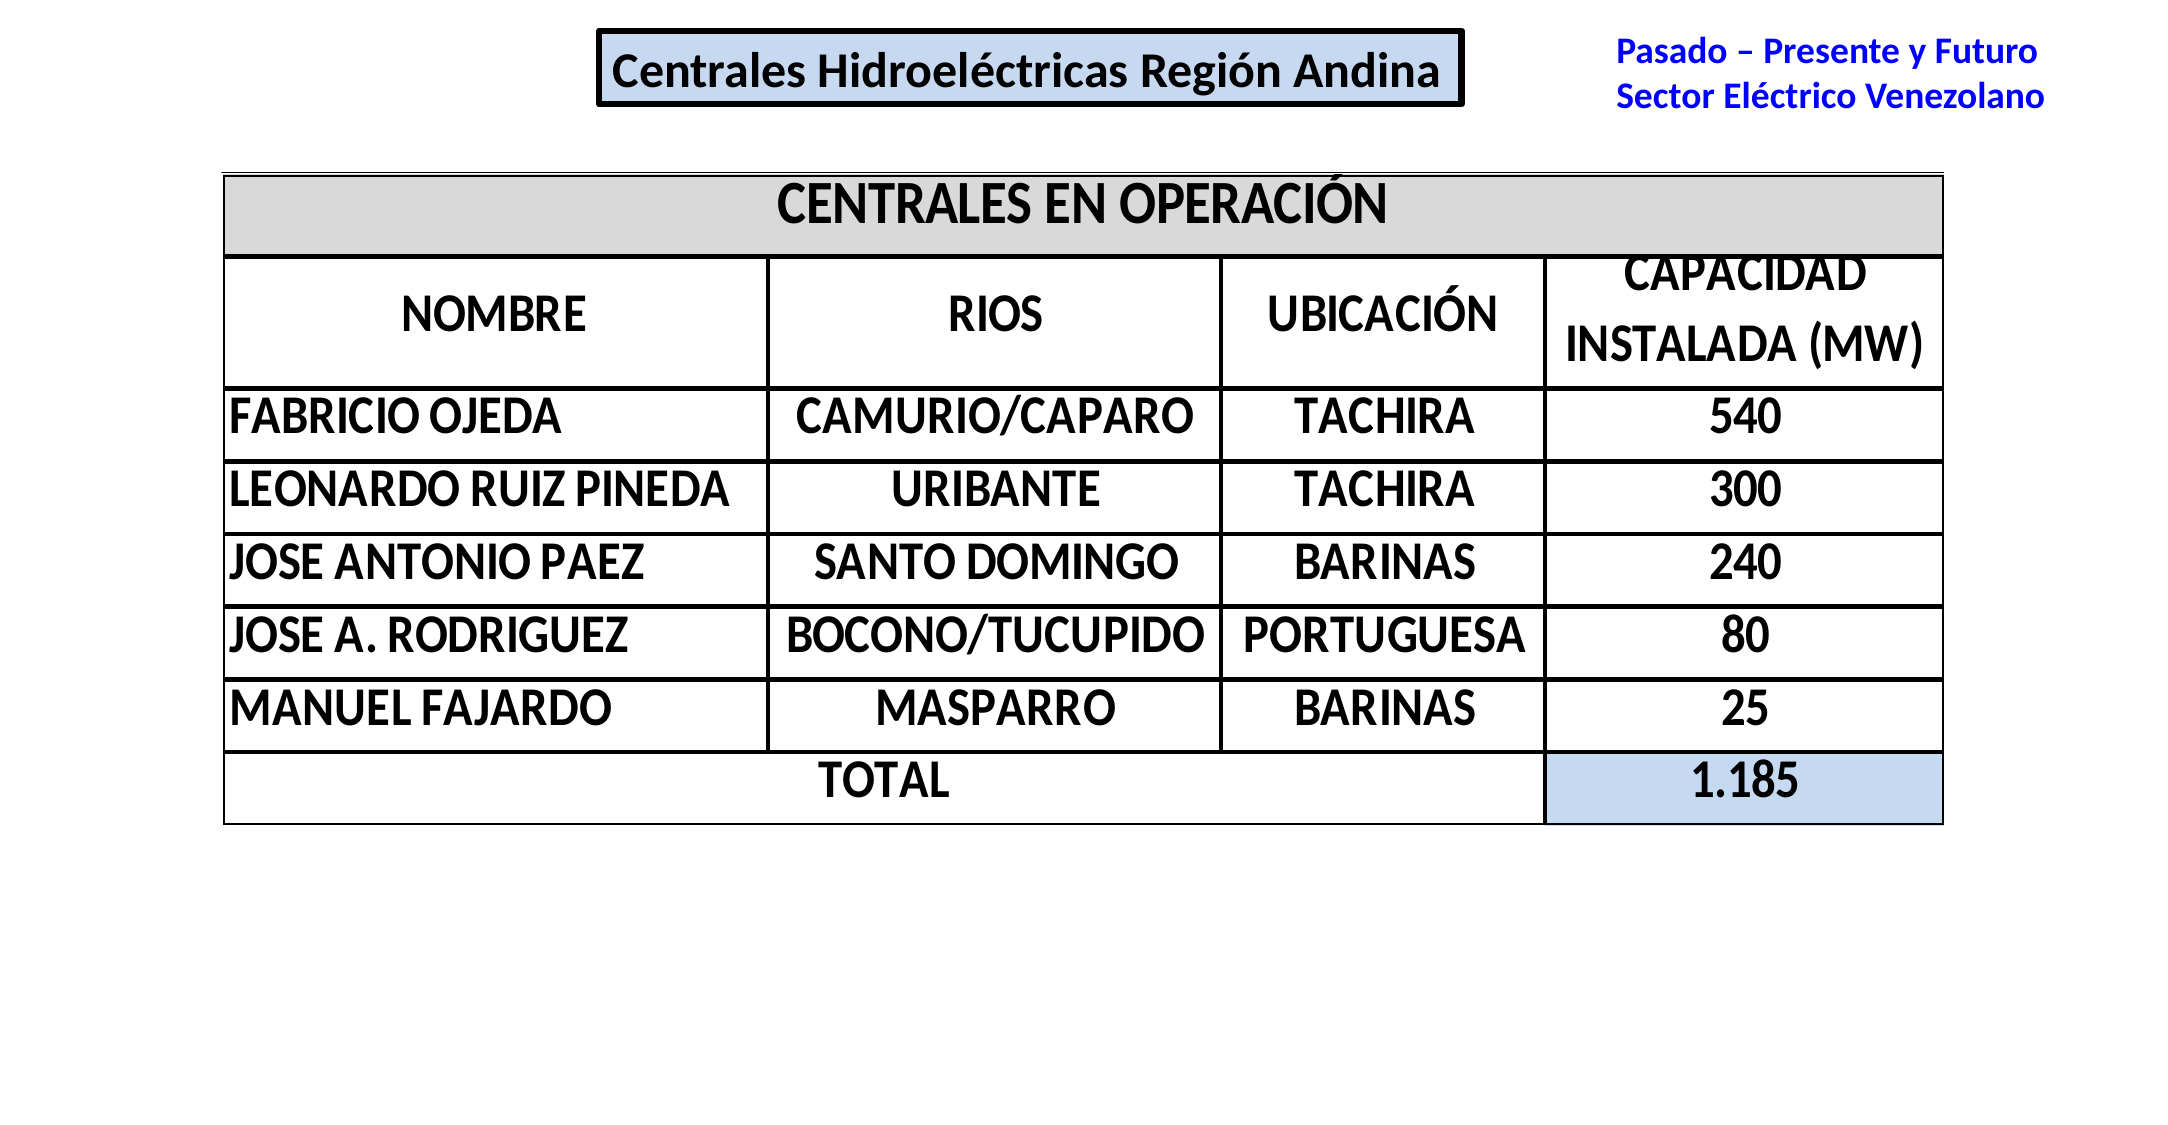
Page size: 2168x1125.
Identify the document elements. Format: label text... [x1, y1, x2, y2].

text_box Centrales Hidroeléctricas Región Andina [599, 30, 1462, 105]
picture [221, 172, 1947, 828]
text_box Pasado – Presente y Futuro Sector Eléctrico Venezolano [1601, 18, 2063, 123]
